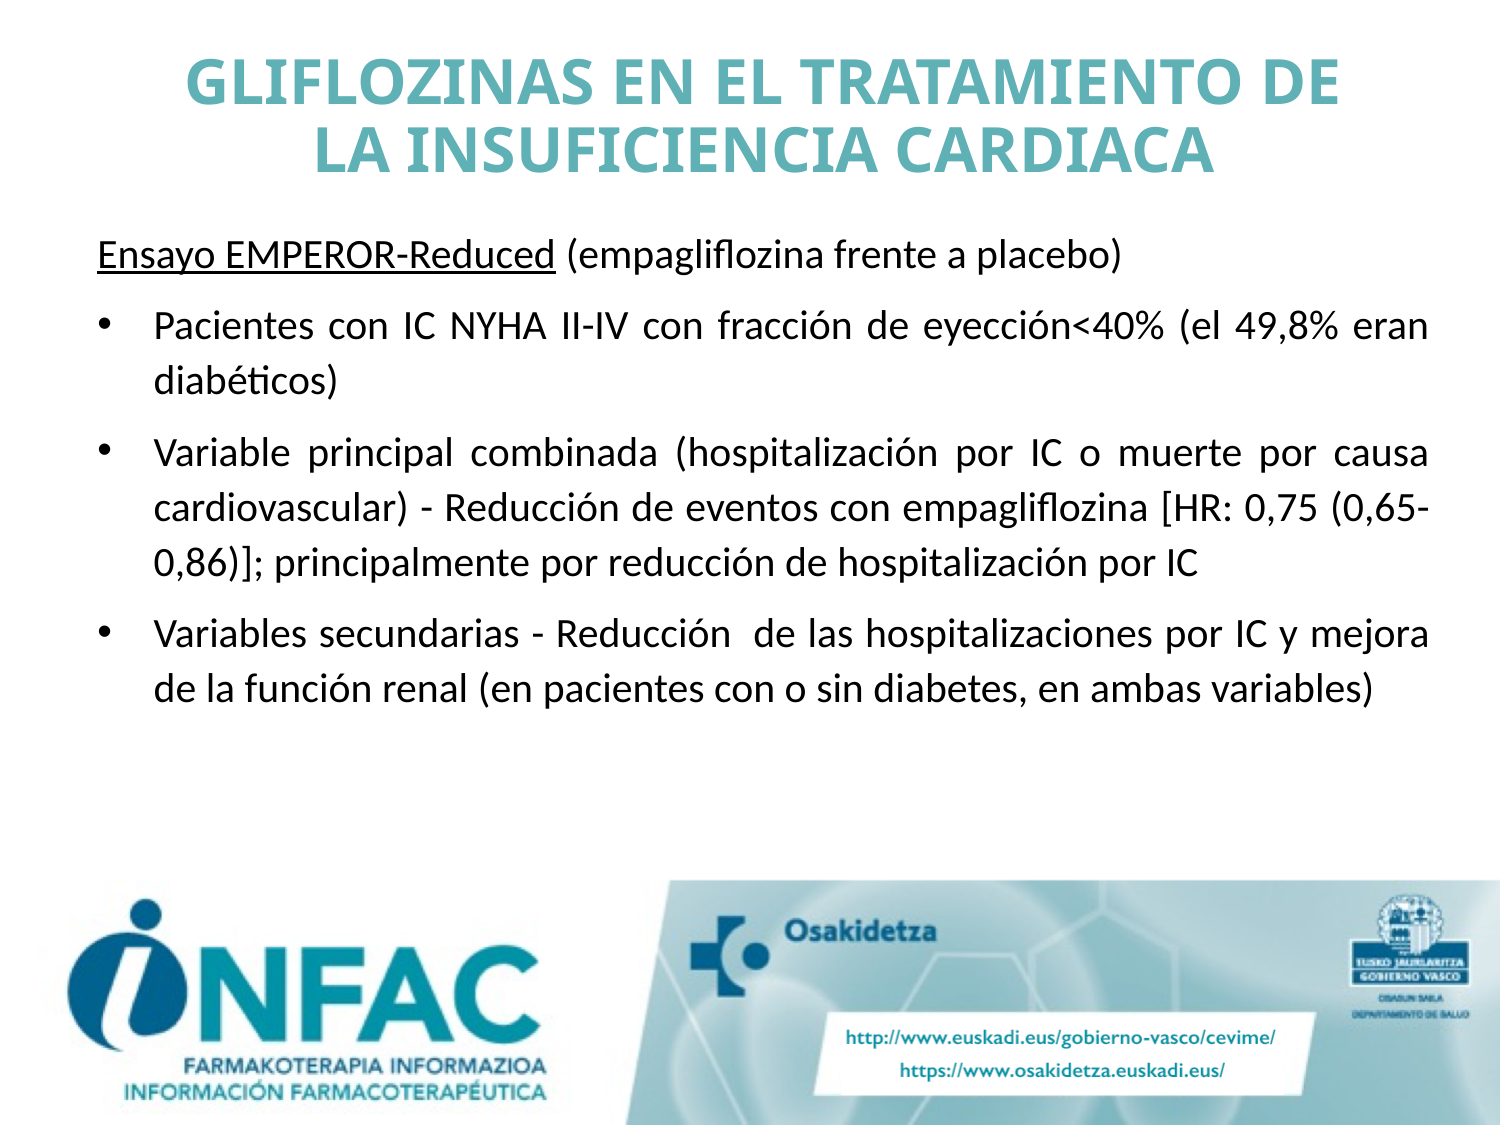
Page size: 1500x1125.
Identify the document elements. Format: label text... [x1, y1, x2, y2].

title GLIFLOZINAS EN EL TRATAMIENTO DE LA INSUFICIENCIA CARDIACA [126, 99, 1402, 194]
subtitle Ensayo EMPEROR-Reduced (empagliflozina frente a placebo) Pacientes con IC NYHA II-IV con fracción de eyección<40% (el 49,8% eran diabéticos) Variable principal combinada (hospitalización por IC o muerte por causa cardiovascular) - Reducción de eventos con empagliflozina [HR: 0,75 (0,65-0,86)]; principalmente por reducción de hospitalización por IC Variables secundarias - Reducción de las hospitalizaciones por IC y mejora de la función renal (en pacientes con o sin diabetes, en ambas variables) [82, 214, 1446, 820]
picture [0, 0, 1500, 1125]
